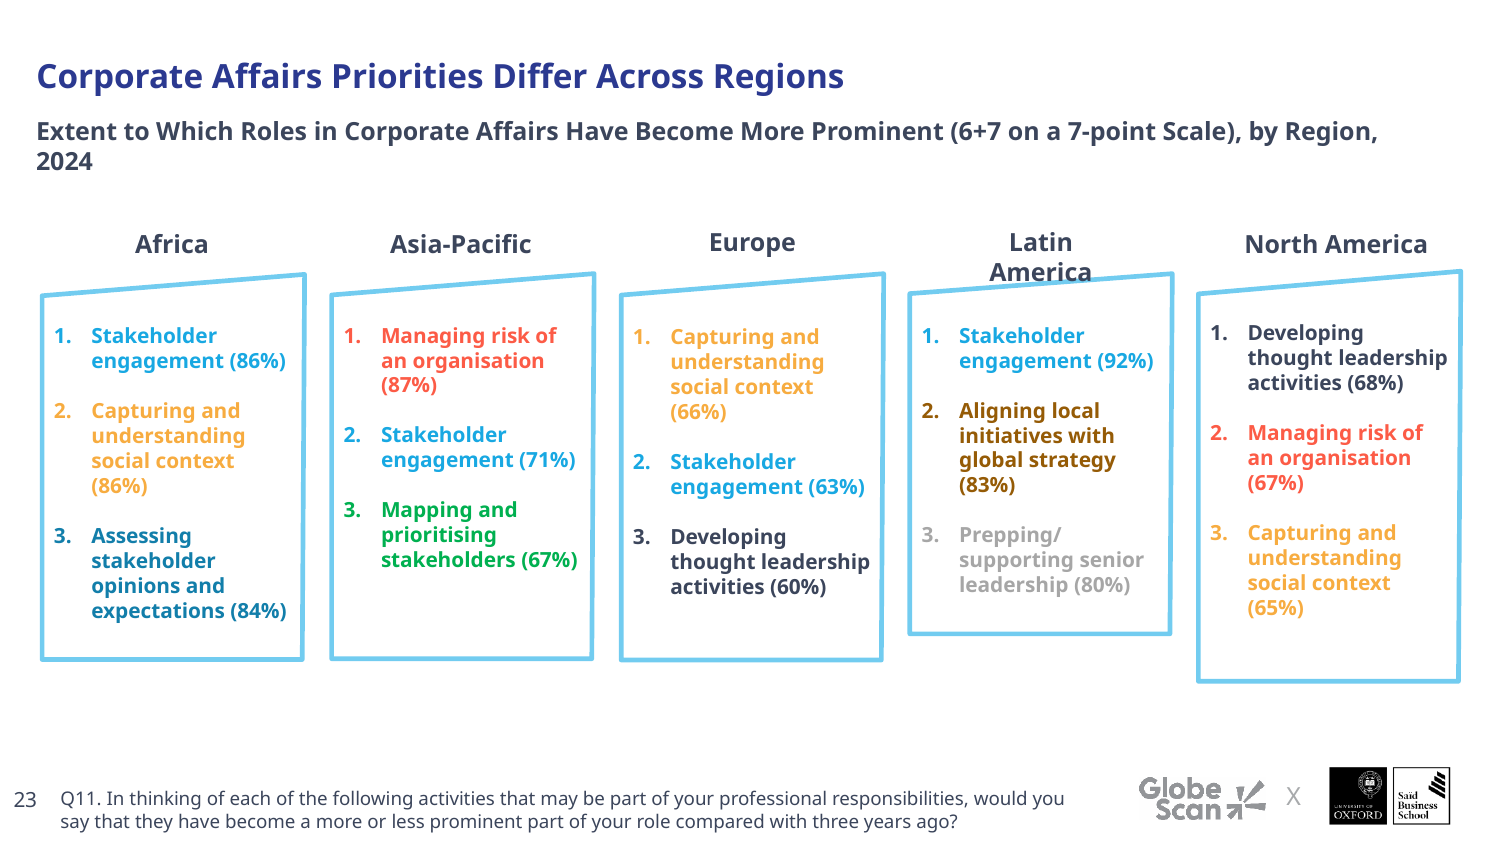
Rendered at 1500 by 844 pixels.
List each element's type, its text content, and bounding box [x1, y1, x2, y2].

text_box Capturing and understanding social context (66%) Stakeholder engagement (63%) Developing thought leadership activities (60%) [621, 273, 884, 661]
text_box Europe [665, 219, 840, 265]
title Corporate Affairs Priorities Differ Across Regions [21, 52, 1442, 104]
text_box North America [1211, 220, 1461, 266]
text_box Developing thought leadership activities (68%) Managing risk of an organisation (67%) Capturing and understanding social context (65%) [1198, 271, 1461, 682]
picture [1139, 777, 1266, 820]
text_box Managing risk of an organisation (87%) Stakeholder engagement (71%) Mapping and prioritising stakeholders (67%) [331, 273, 595, 659]
list Extent to Which Roles in Corporate Affairs Have Become More Prominent (6+7 on a 7-point Scale), by Region, 2024 [21, 107, 1443, 154]
text_box Africa [120, 220, 227, 266]
text_box Stakeholder engagement (86%) Capturing and understanding social context (86%) Assessing stakeholder opinions and expectations (84%) [42, 274, 305, 660]
text_box Stakeholder engagement (92%) Aligning local initiatives with global strategy (83%) Prepping/ supporting senior leadership (80%) [909, 273, 1173, 634]
picture [1300, 748, 1479, 843]
text_box Asia-Pacific [375, 220, 551, 266]
list Q11. In thinking of each of the following activities that may be part of your professional responsibilities, would you say that they have become a more or less prominent part of your role compared with three years ago? [45, 779, 1109, 840]
text_box Latin America [942, 219, 1140, 294]
